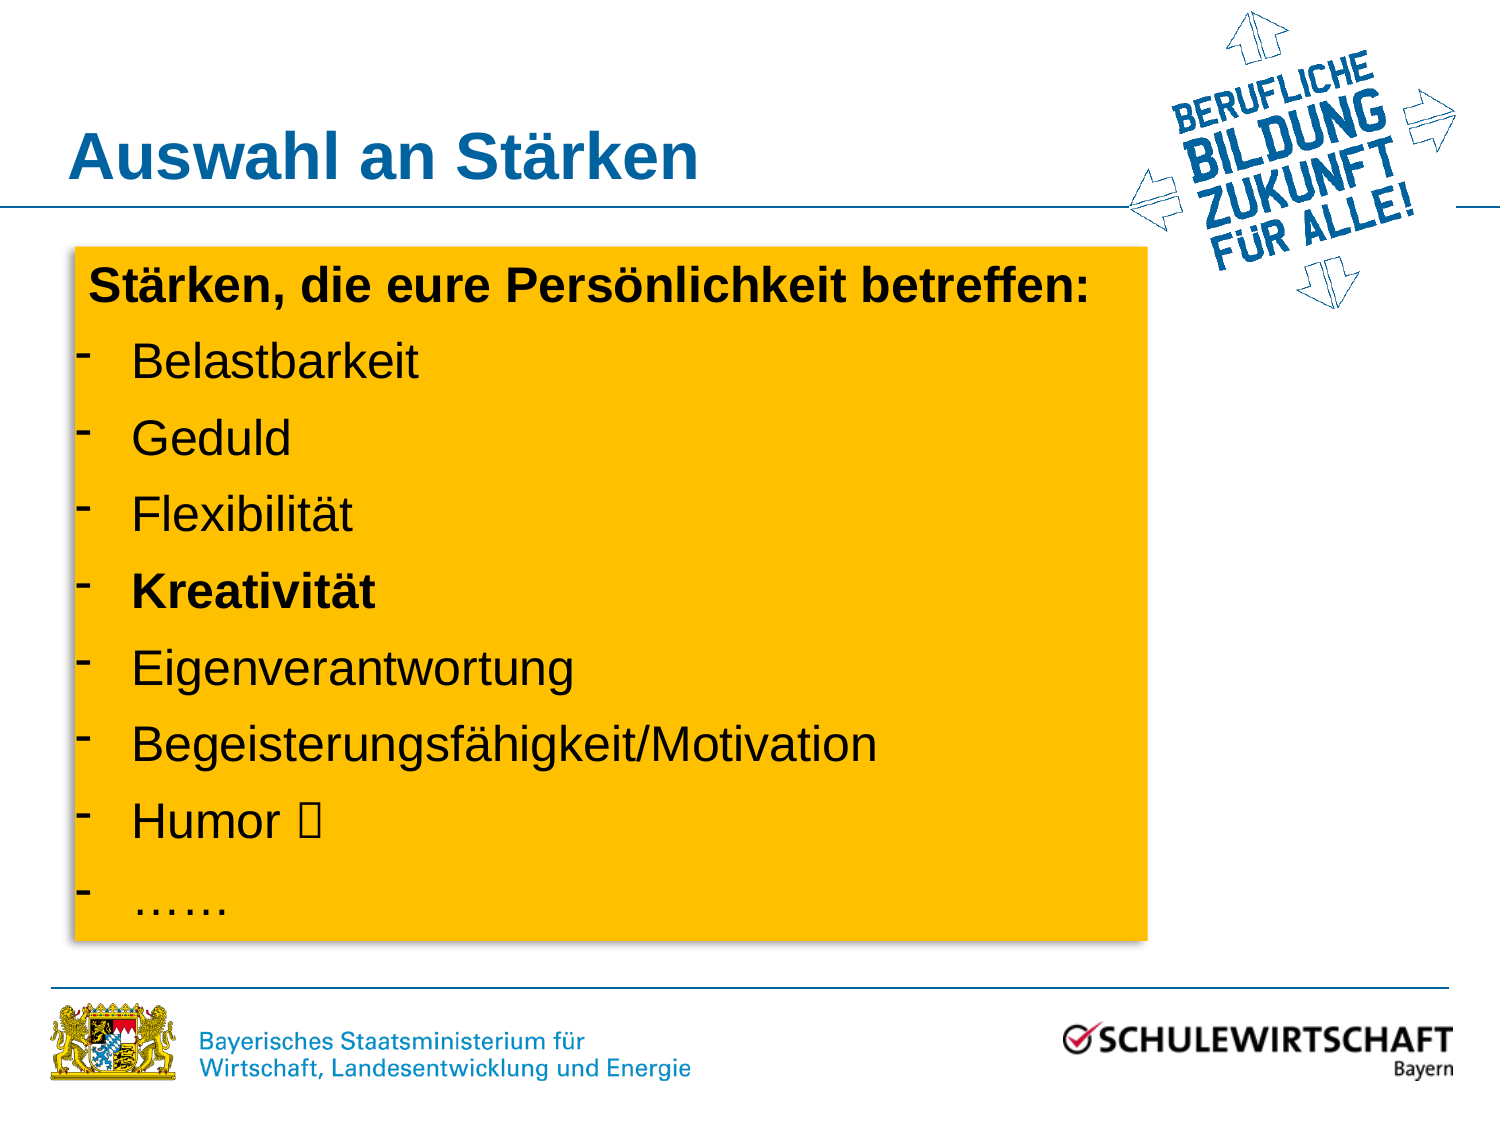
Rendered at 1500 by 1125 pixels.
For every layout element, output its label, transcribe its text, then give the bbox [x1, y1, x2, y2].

picture [1063, 1021, 1453, 1081]
picture [661, 1066, 667, 1081]
picture [539, 1066, 544, 1074]
picture [50, 1003, 690, 1081]
picture [1129, 11, 1456, 309]
list Stärken, die eure Persönlichkeit betreffen: Belastbarkeit Geduld Flexibilität Kreativität Eigenverantwortung Begeisterungsfähigkeit/Motivation Humor  …… [75, 246, 1148, 941]
title Auswahl an Stärken [52, 105, 1099, 208]
